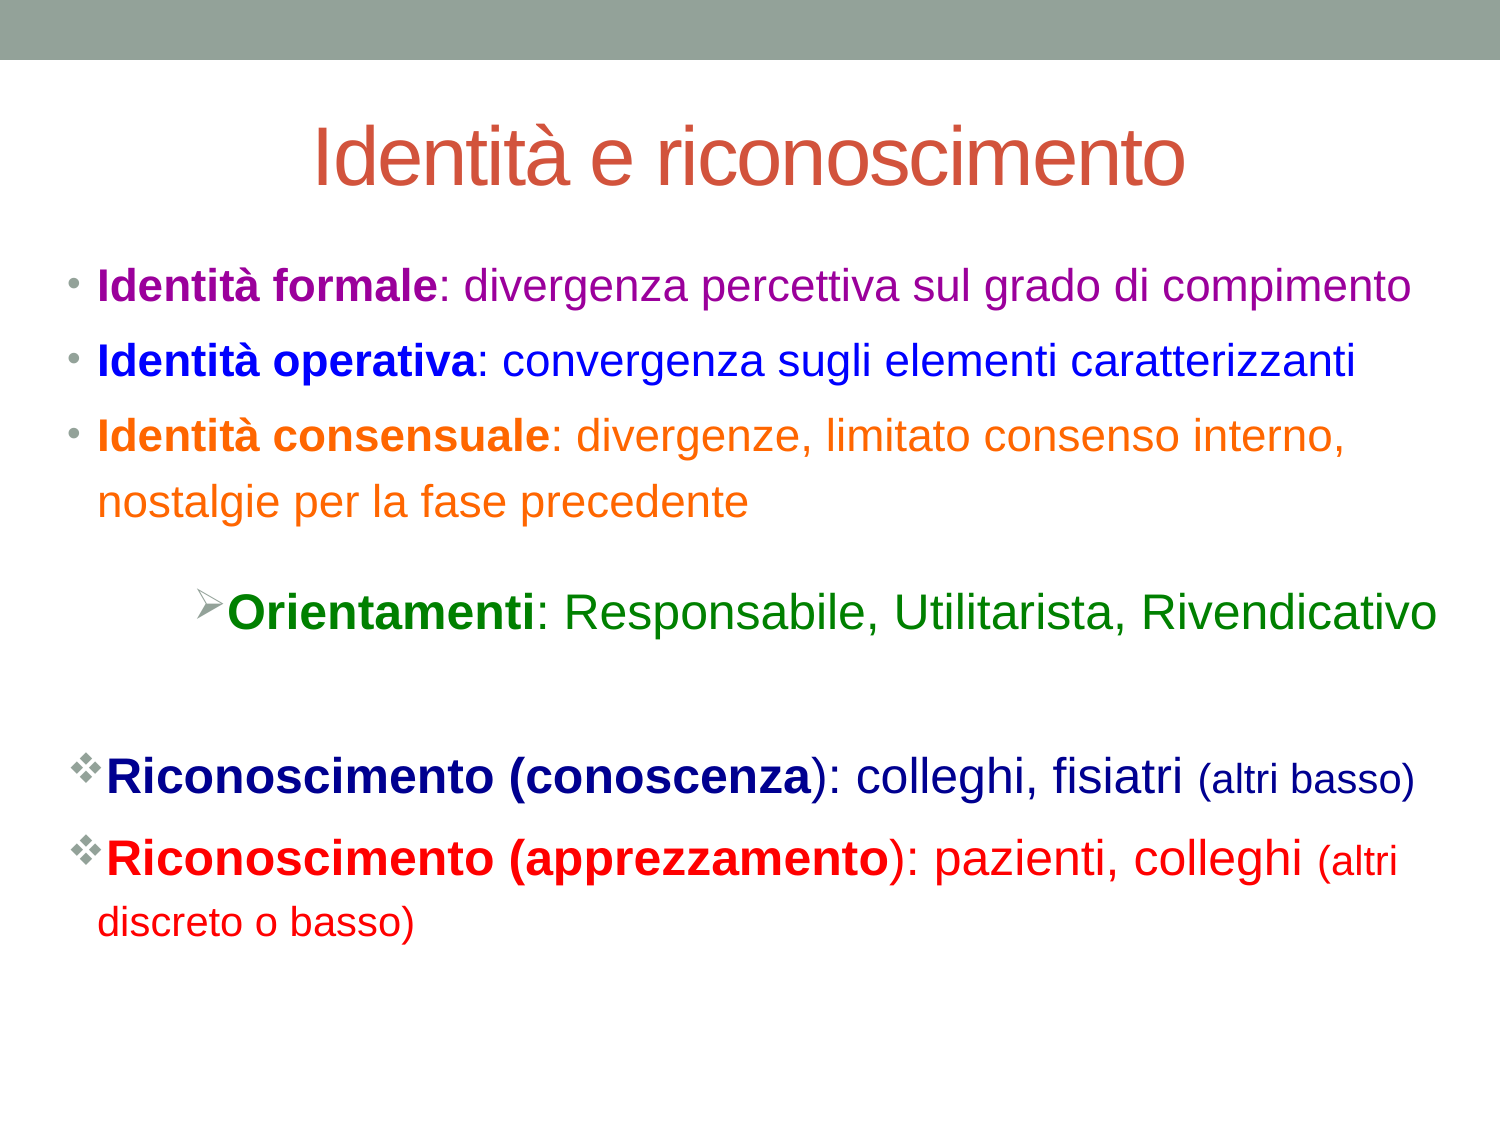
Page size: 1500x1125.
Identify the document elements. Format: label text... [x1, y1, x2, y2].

list Identità formale: divergenza percettiva sul grado di compimento Identità operativa: convergenza sugli elementi caratterizzanti Identità consensuale: divergenze, limitato consenso interno, nostalgie per la fase precedente Orientamenti: Responsabile, Utilitarista, Rivendicativo Riconoscimento (conoscenza): colleghi, fisiatri (altri basso) Riconoscimento (apprezzamento): pazienti, colleghi (altri discreto o basso) [52, 236, 1454, 1086]
title Identità e riconoscimento [75, 87, 1425, 217]
